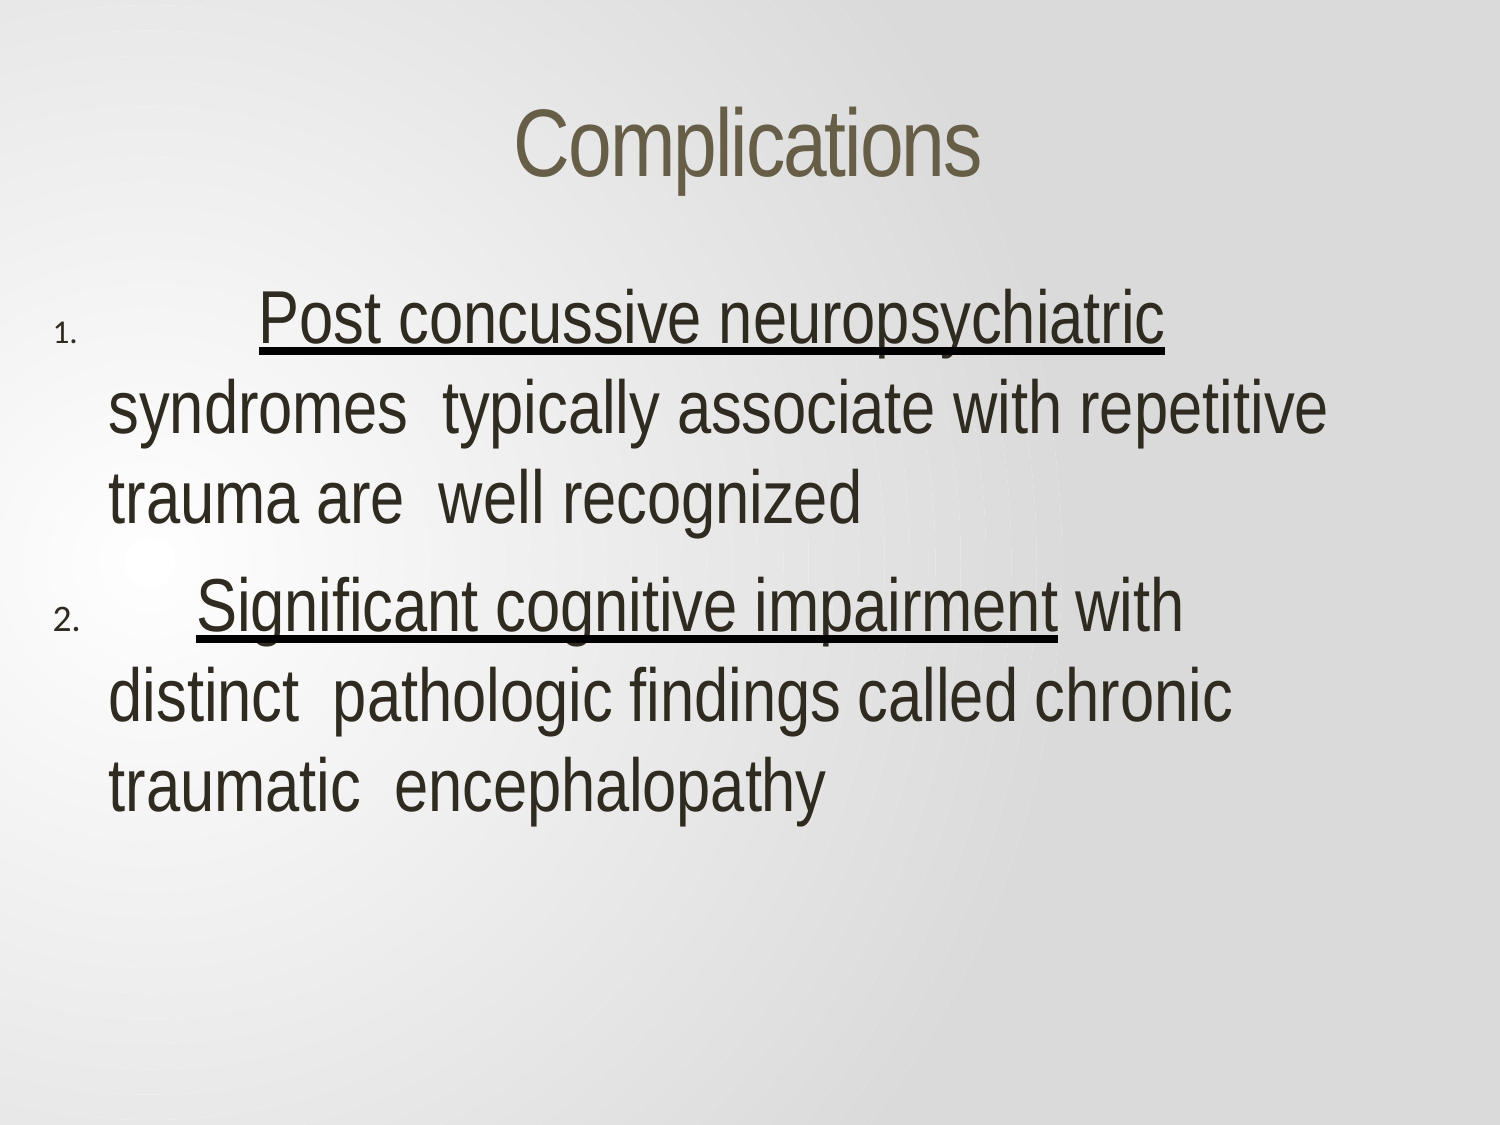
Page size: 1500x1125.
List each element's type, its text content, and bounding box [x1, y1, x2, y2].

title Complications [511, 41, 989, 232]
text_box Post concussive neuropsychiatric syndromes typically associate with repetitive trauma are well recognized Significant cognitive impairment with distinct pathologic findings called chronic traumatic encephalopathy [50, 266, 1363, 827]
